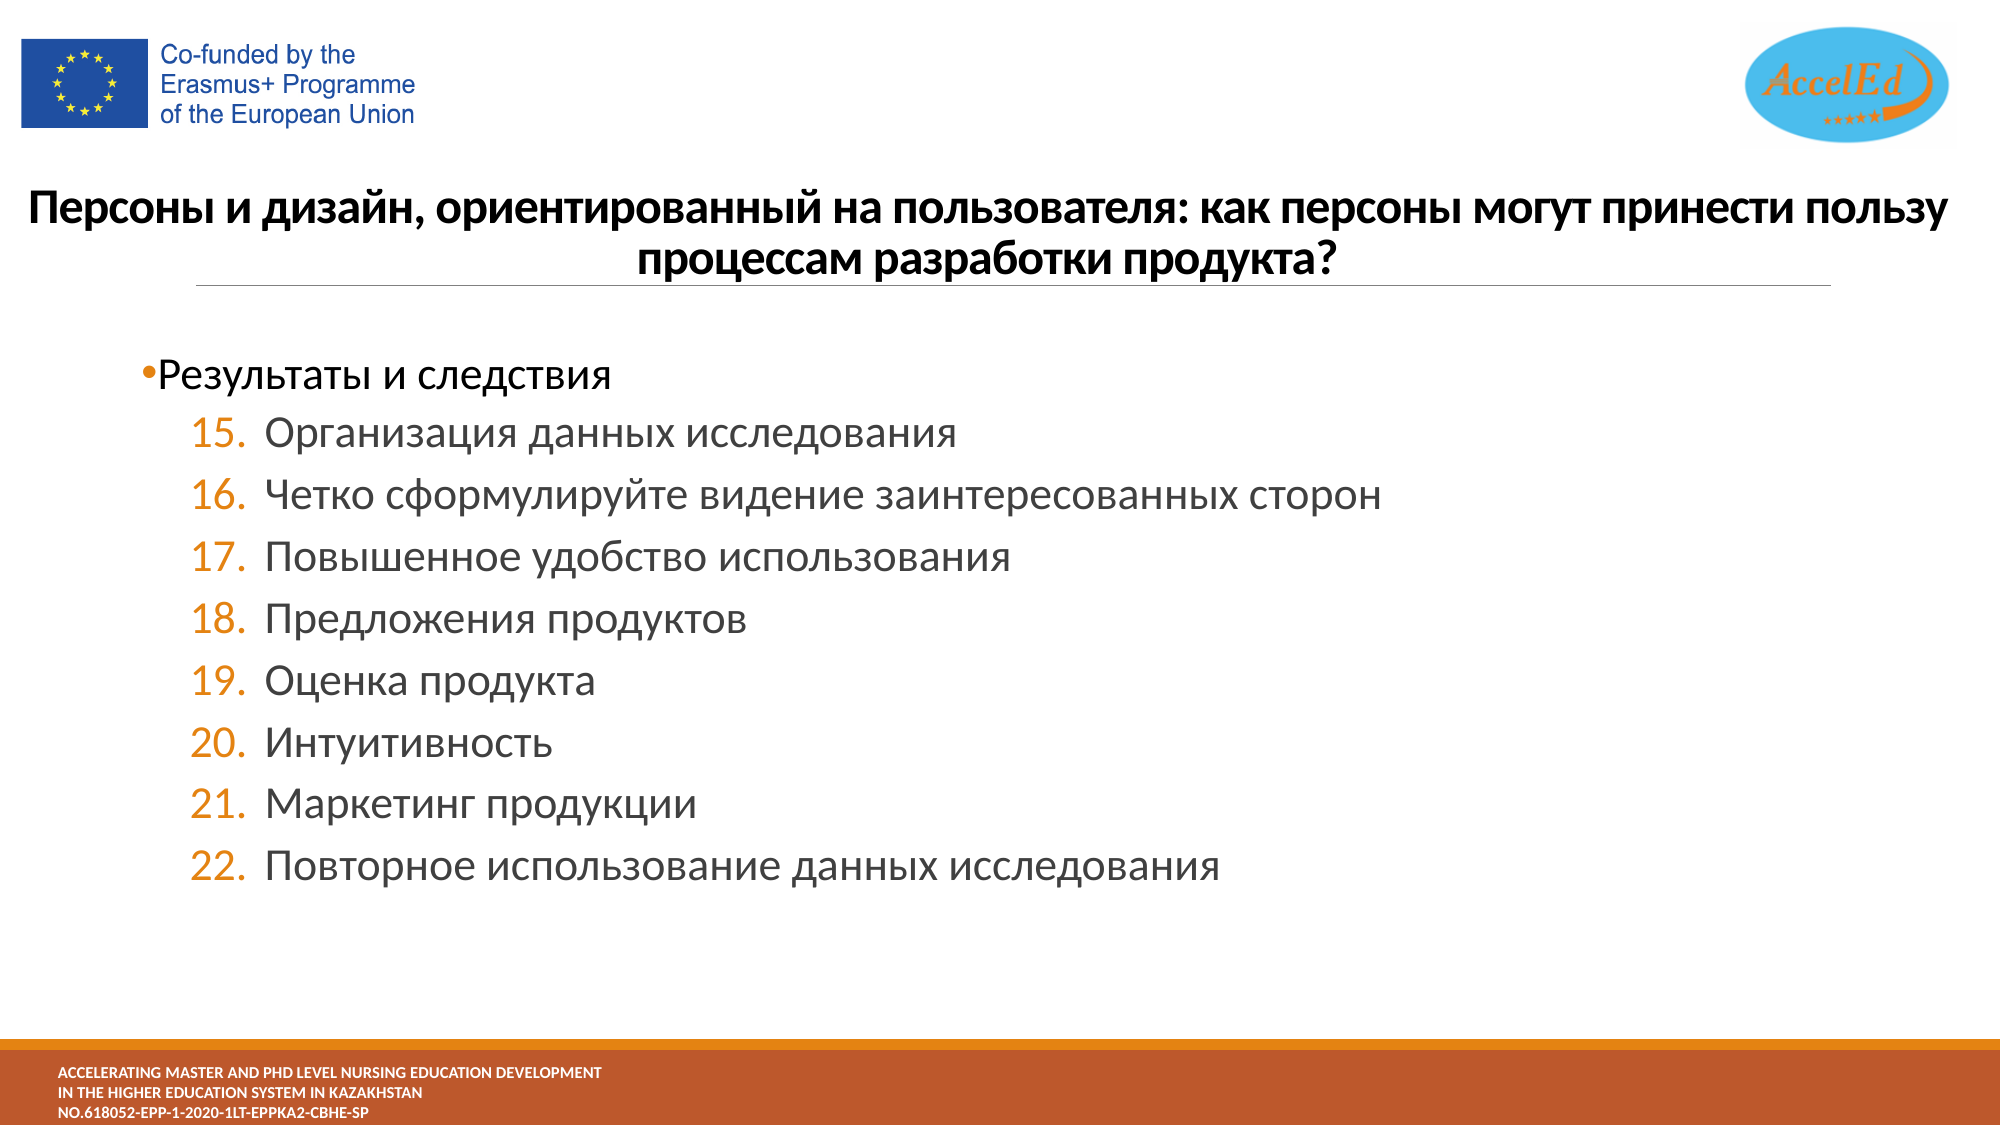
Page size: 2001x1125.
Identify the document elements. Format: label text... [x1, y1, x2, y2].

picture [0, 20, 578, 142]
title Персоны и дизайн, ориентированный на пользователя: как персоны могут принести пользу процессам разработки продукта? [0, 142, 1976, 293]
picture [1740, 22, 1957, 142]
list Результаты и следствия Организация данных исследования Четко сформулируйте видение заинтересованных сторон Повышенное удобство использования Предложения продуктов Оценка продукта Интуитивность Маркетинг продукции Повторное использование данных исследования [141, 342, 1925, 978]
